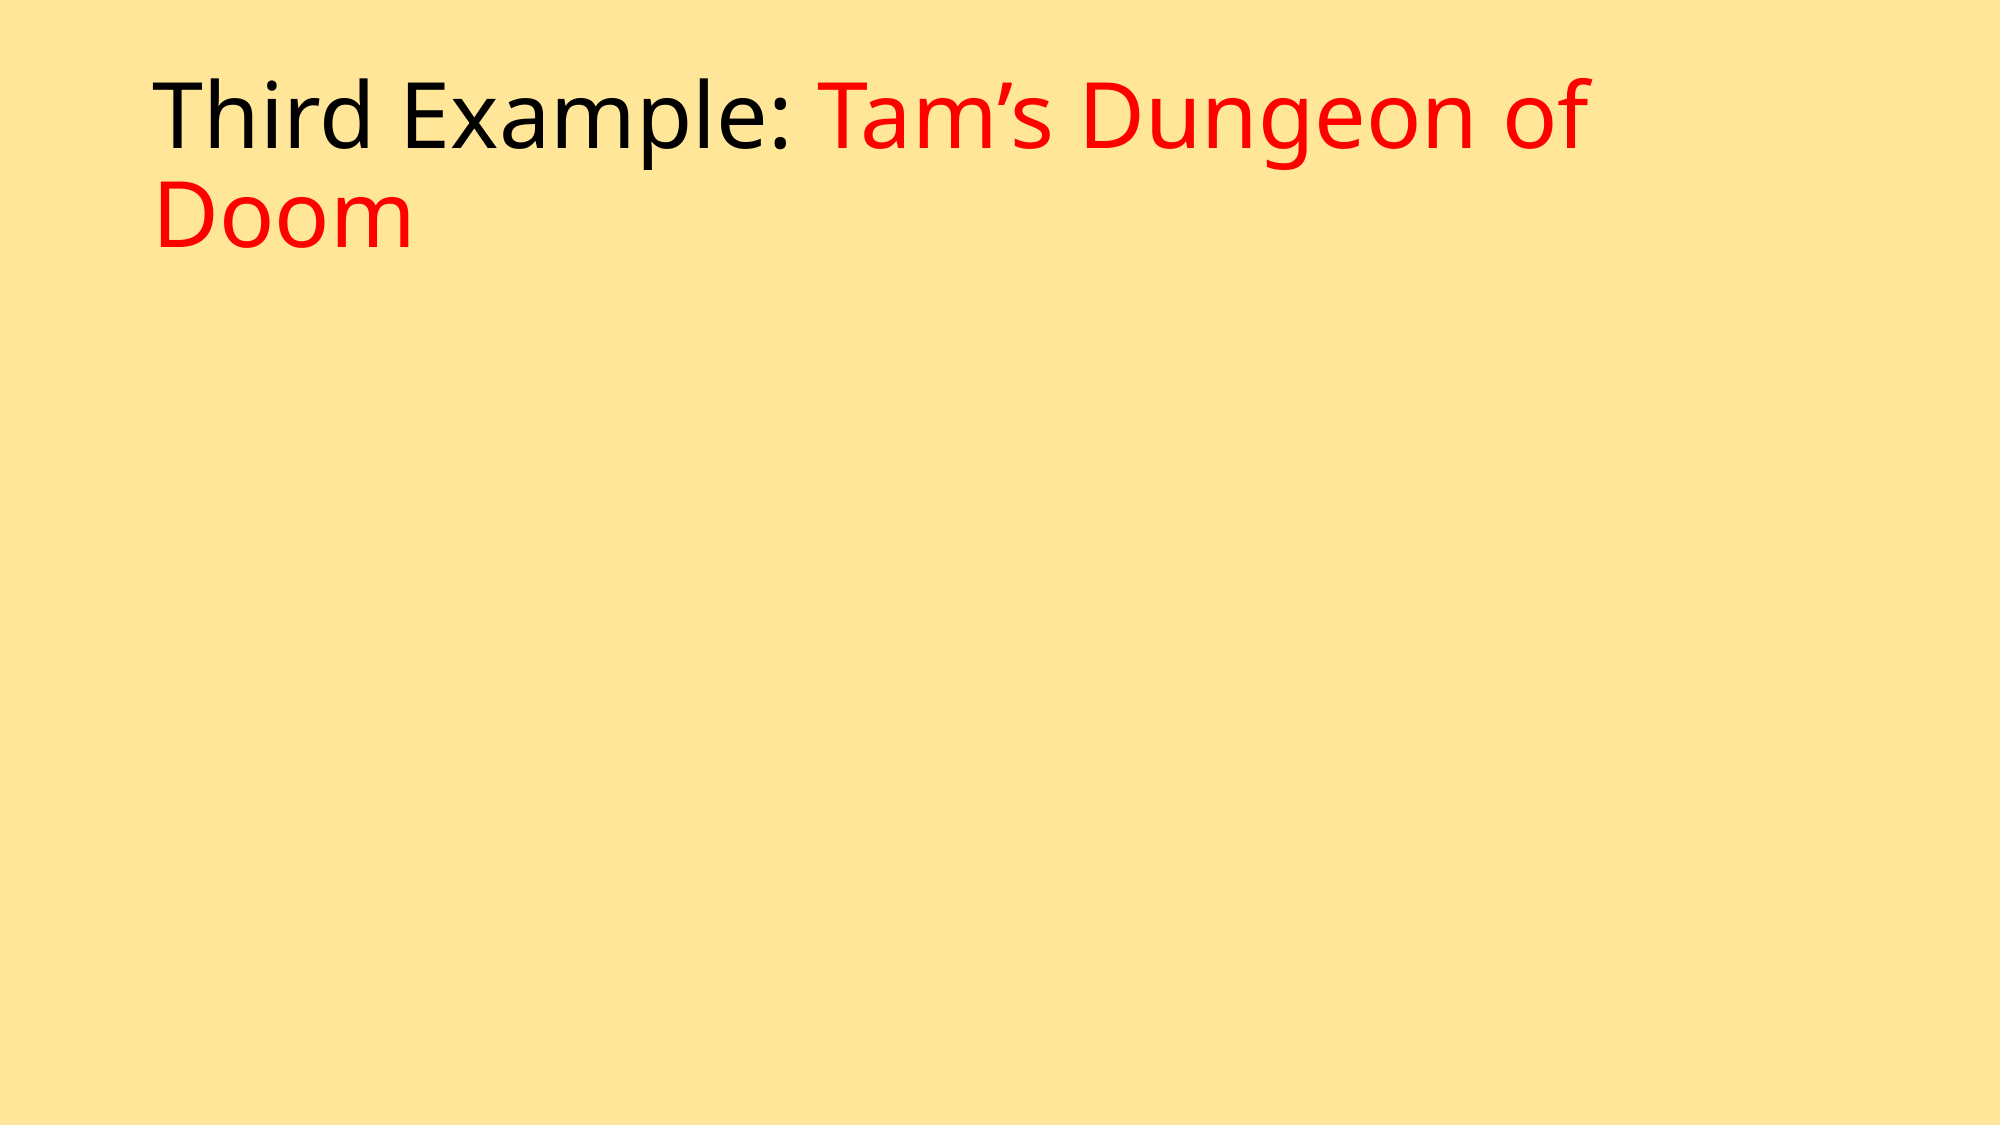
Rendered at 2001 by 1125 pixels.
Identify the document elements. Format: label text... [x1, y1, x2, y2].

title Third Example: Tam’s Dungeon of Doom [137, 59, 1863, 278]
